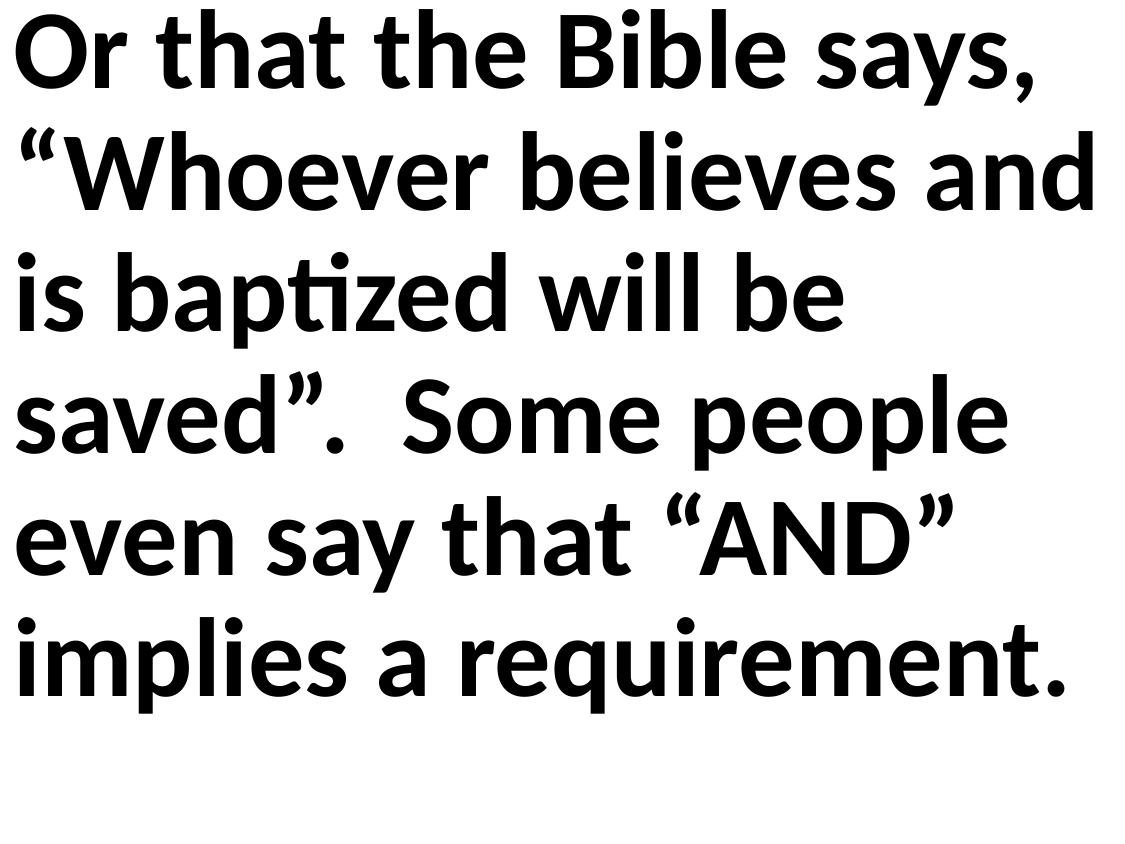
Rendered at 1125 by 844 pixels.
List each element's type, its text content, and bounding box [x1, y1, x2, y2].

list Or that the Bible says, “Whoever believes and is baptized will be saved”. Some people even say that “AND” implies a requirement. [0, 0, 1125, 685]
